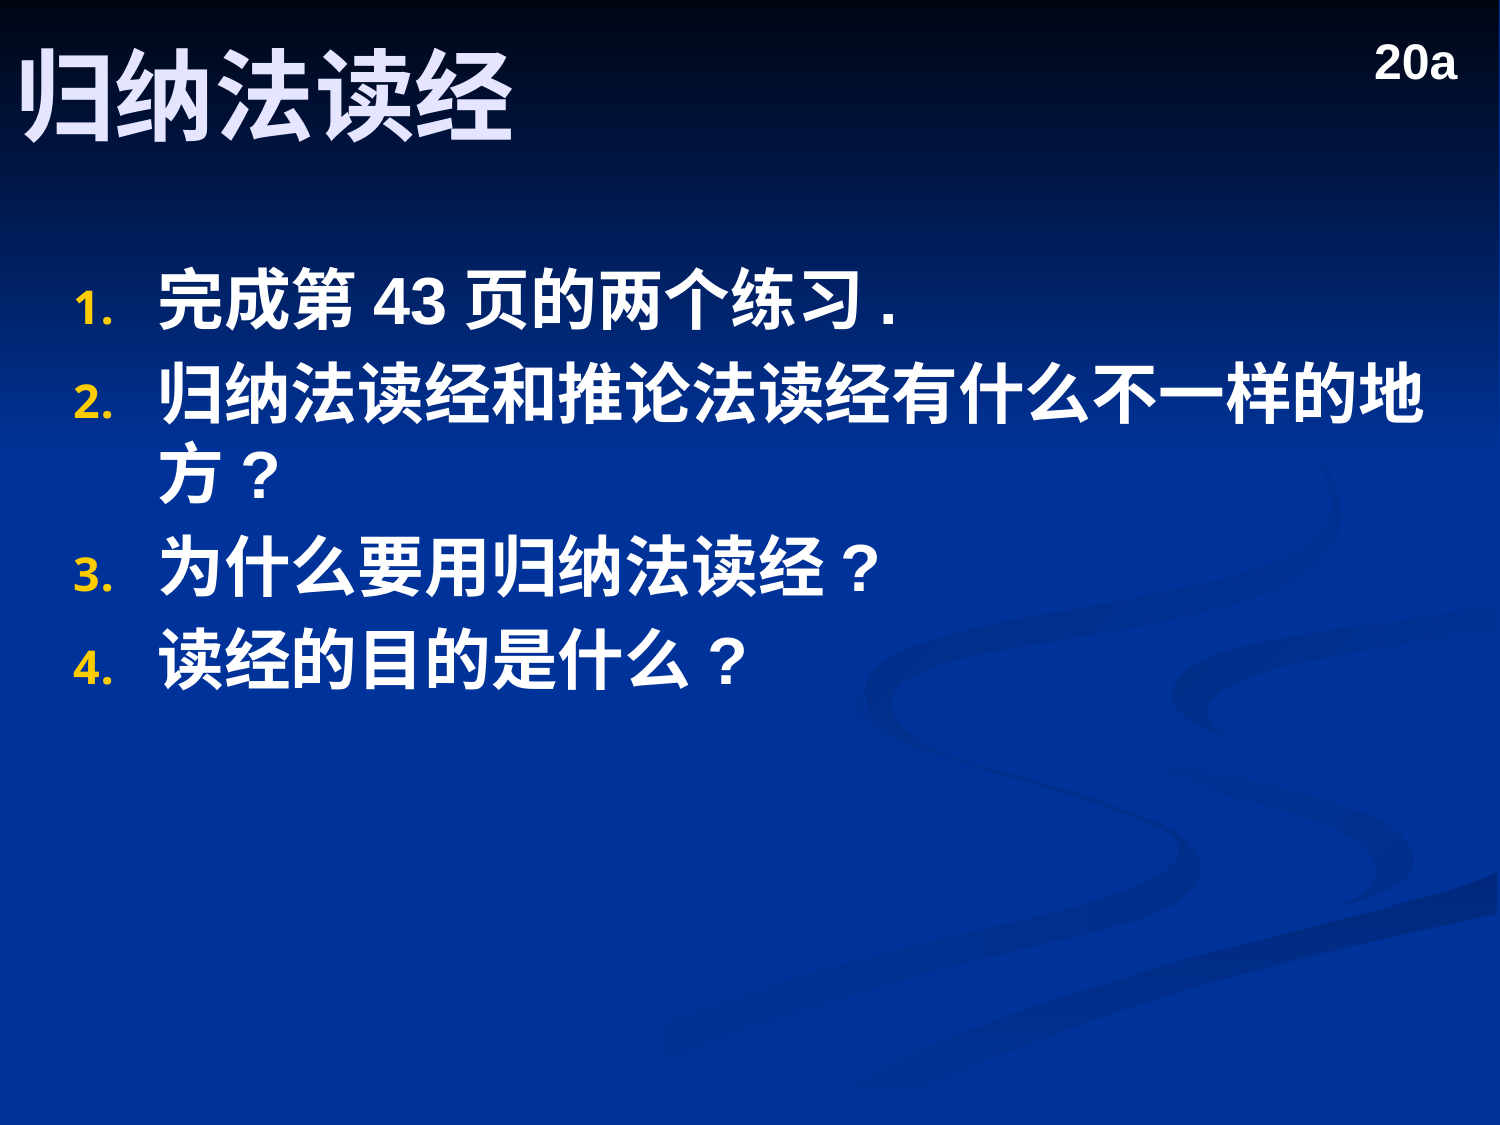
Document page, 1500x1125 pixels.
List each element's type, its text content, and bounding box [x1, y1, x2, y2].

text_box 20a [1359, 21, 1473, 97]
list 完成第43页的两个练习. 归纳法读经和推论法读经有什么不一样的地方? 为什么要用归纳法读经? 读经的目的是什么? [57, 250, 1448, 950]
title 归纳法读经 [0, 26, 1500, 212]
